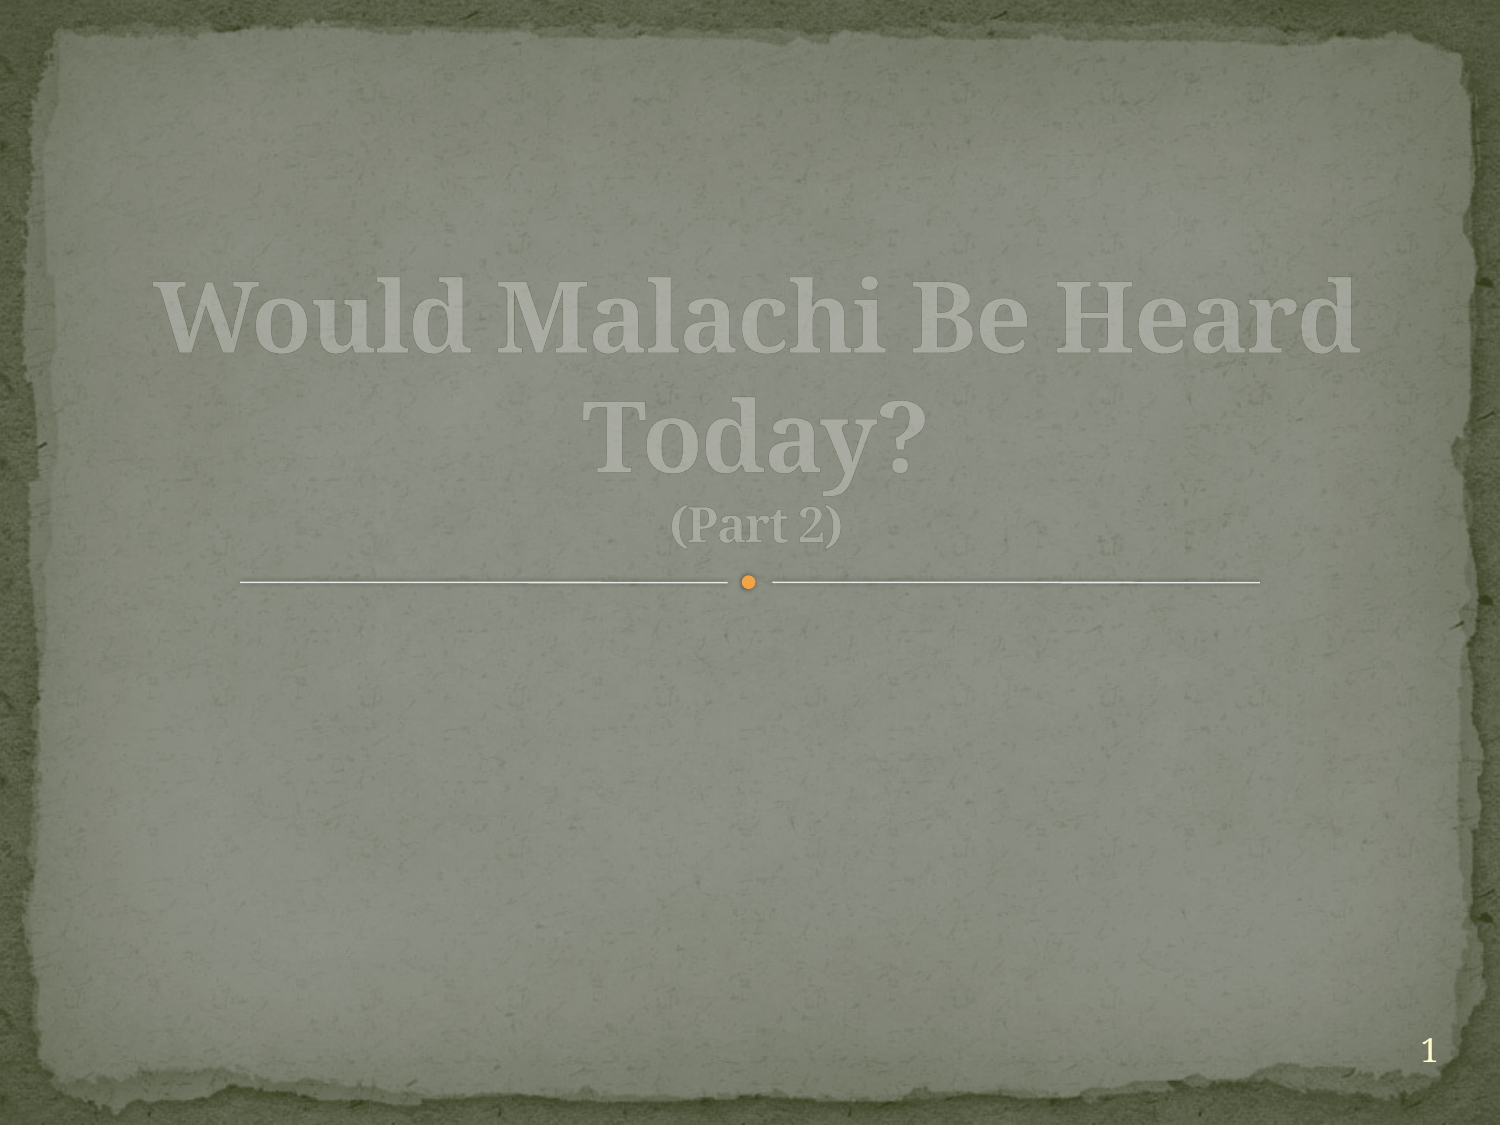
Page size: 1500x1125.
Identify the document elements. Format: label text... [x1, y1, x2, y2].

slide_number 1 [1379, 1014, 1480, 1089]
title Would Malachi Be Heard Today? (Part 2) [74, 245, 1438, 561]
